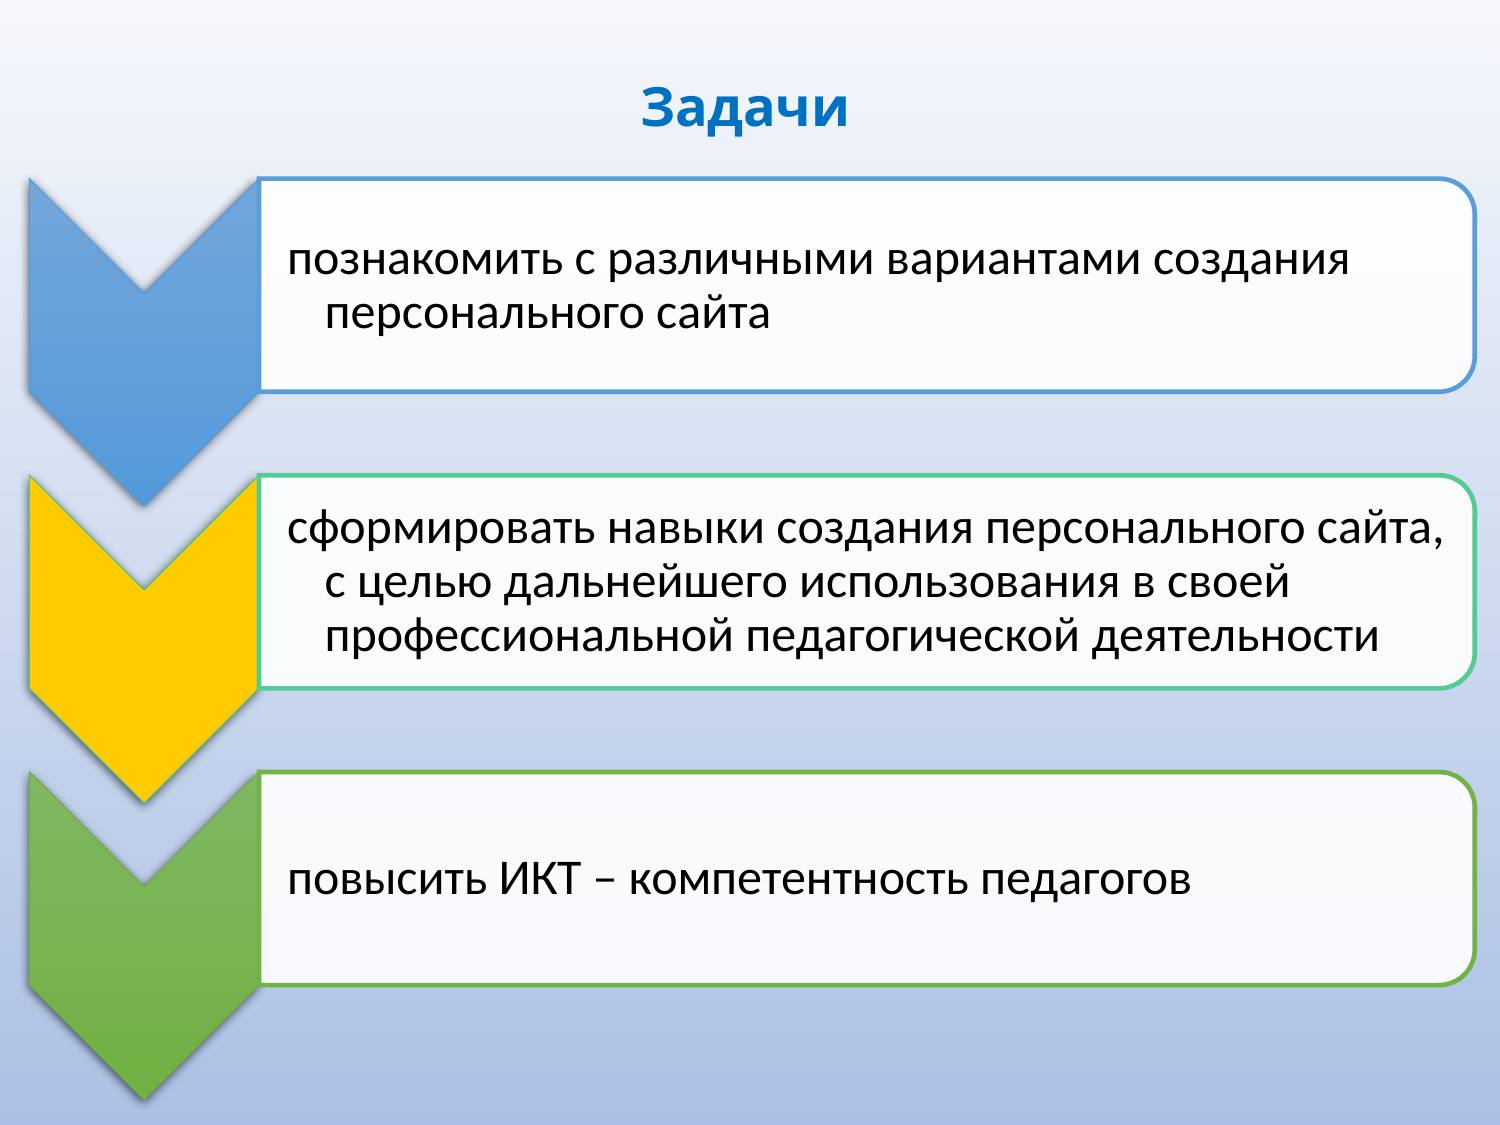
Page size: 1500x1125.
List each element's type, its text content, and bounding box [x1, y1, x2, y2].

title Задачи [508, 72, 992, 146]
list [29, 177, 1475, 1101]
